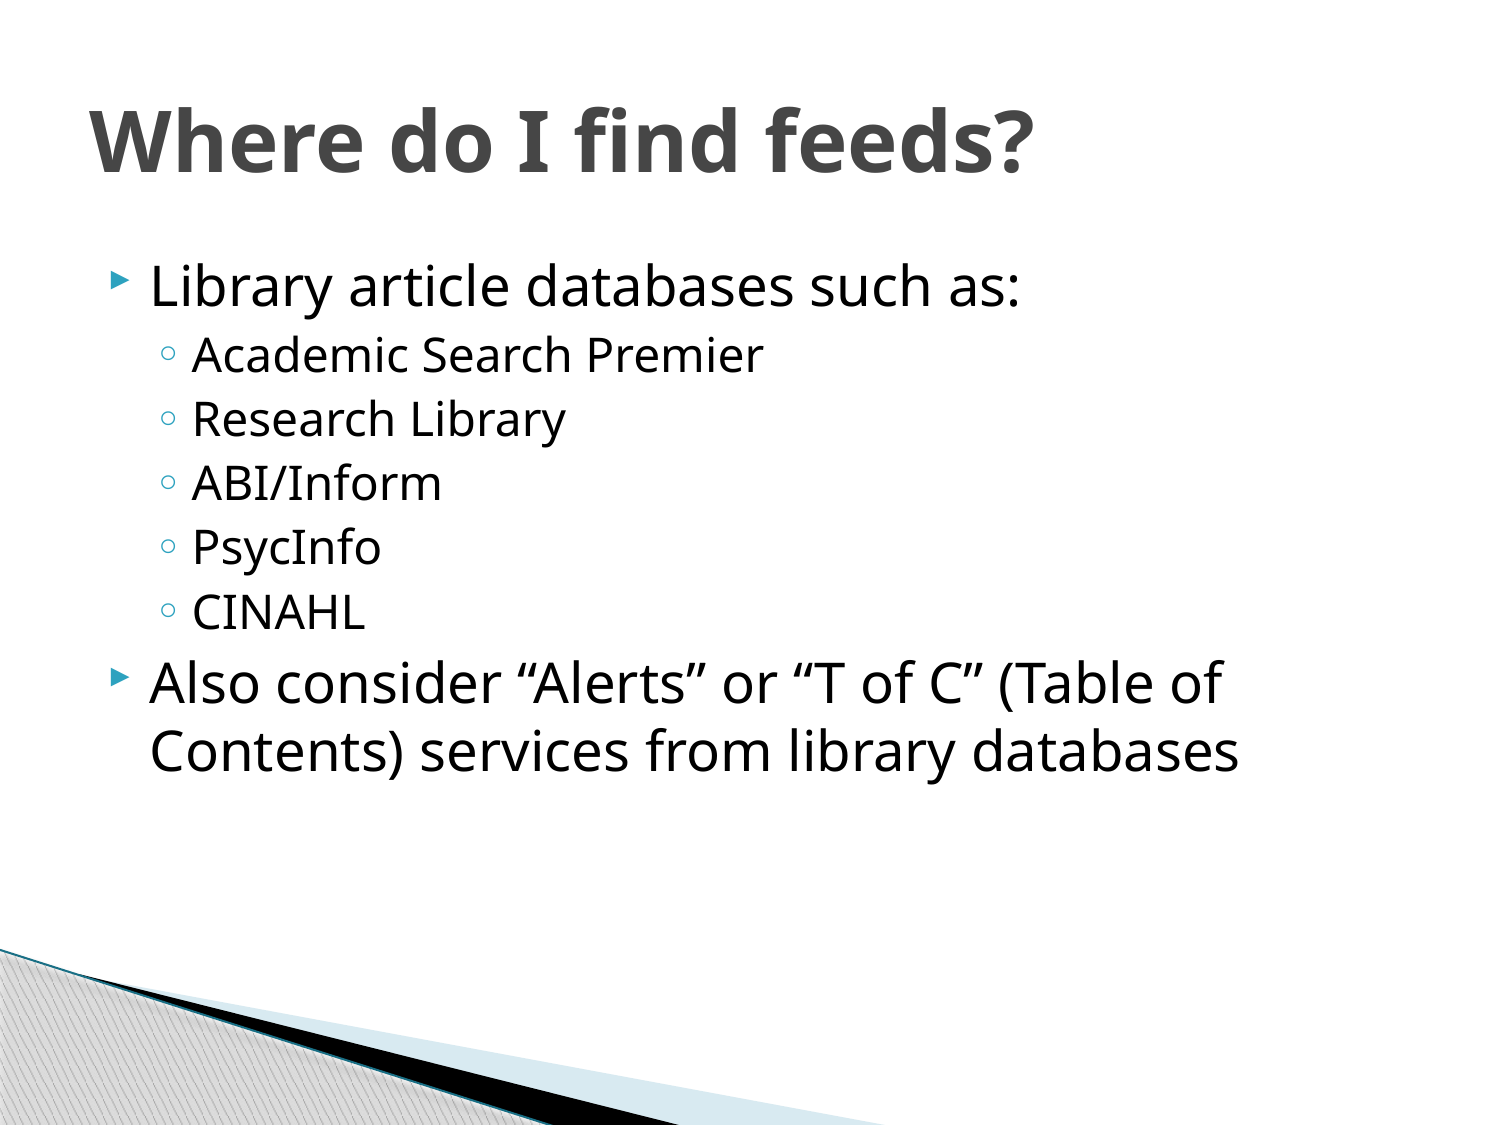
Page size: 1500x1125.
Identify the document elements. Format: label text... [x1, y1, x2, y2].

list Library article databases such as: Academic Search Premier Research Library ABI/Inform PsycInfo CINAHL Also consider “Alerts” or “T of C” (Table of Contents) services from library databases [75, 243, 1425, 986]
title Where do I find feeds? [75, 45, 1425, 233]
